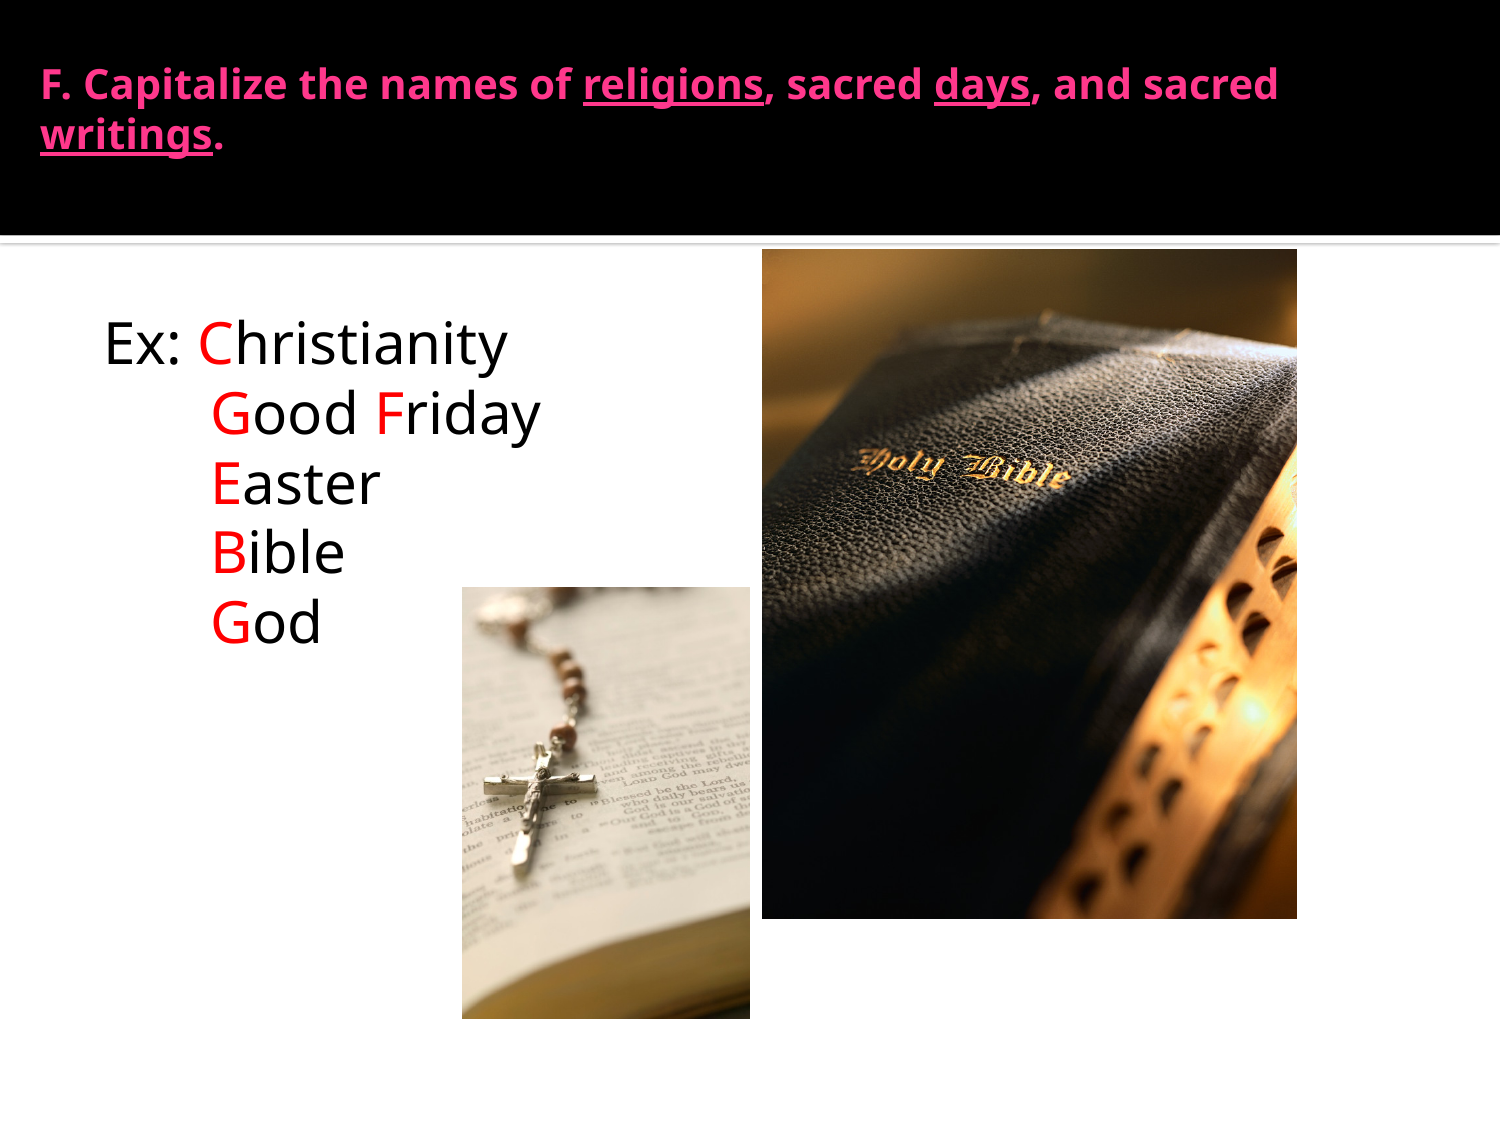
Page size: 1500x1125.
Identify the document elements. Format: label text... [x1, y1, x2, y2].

picture [762, 249, 1298, 919]
title F. Capitalize the names of religions, sacred days, and sacred writings. [24, 50, 1450, 225]
picture [462, 587, 750, 1019]
list Ex: Christianity Good Friday Easter Bible God [75, 291, 1425, 1050]
